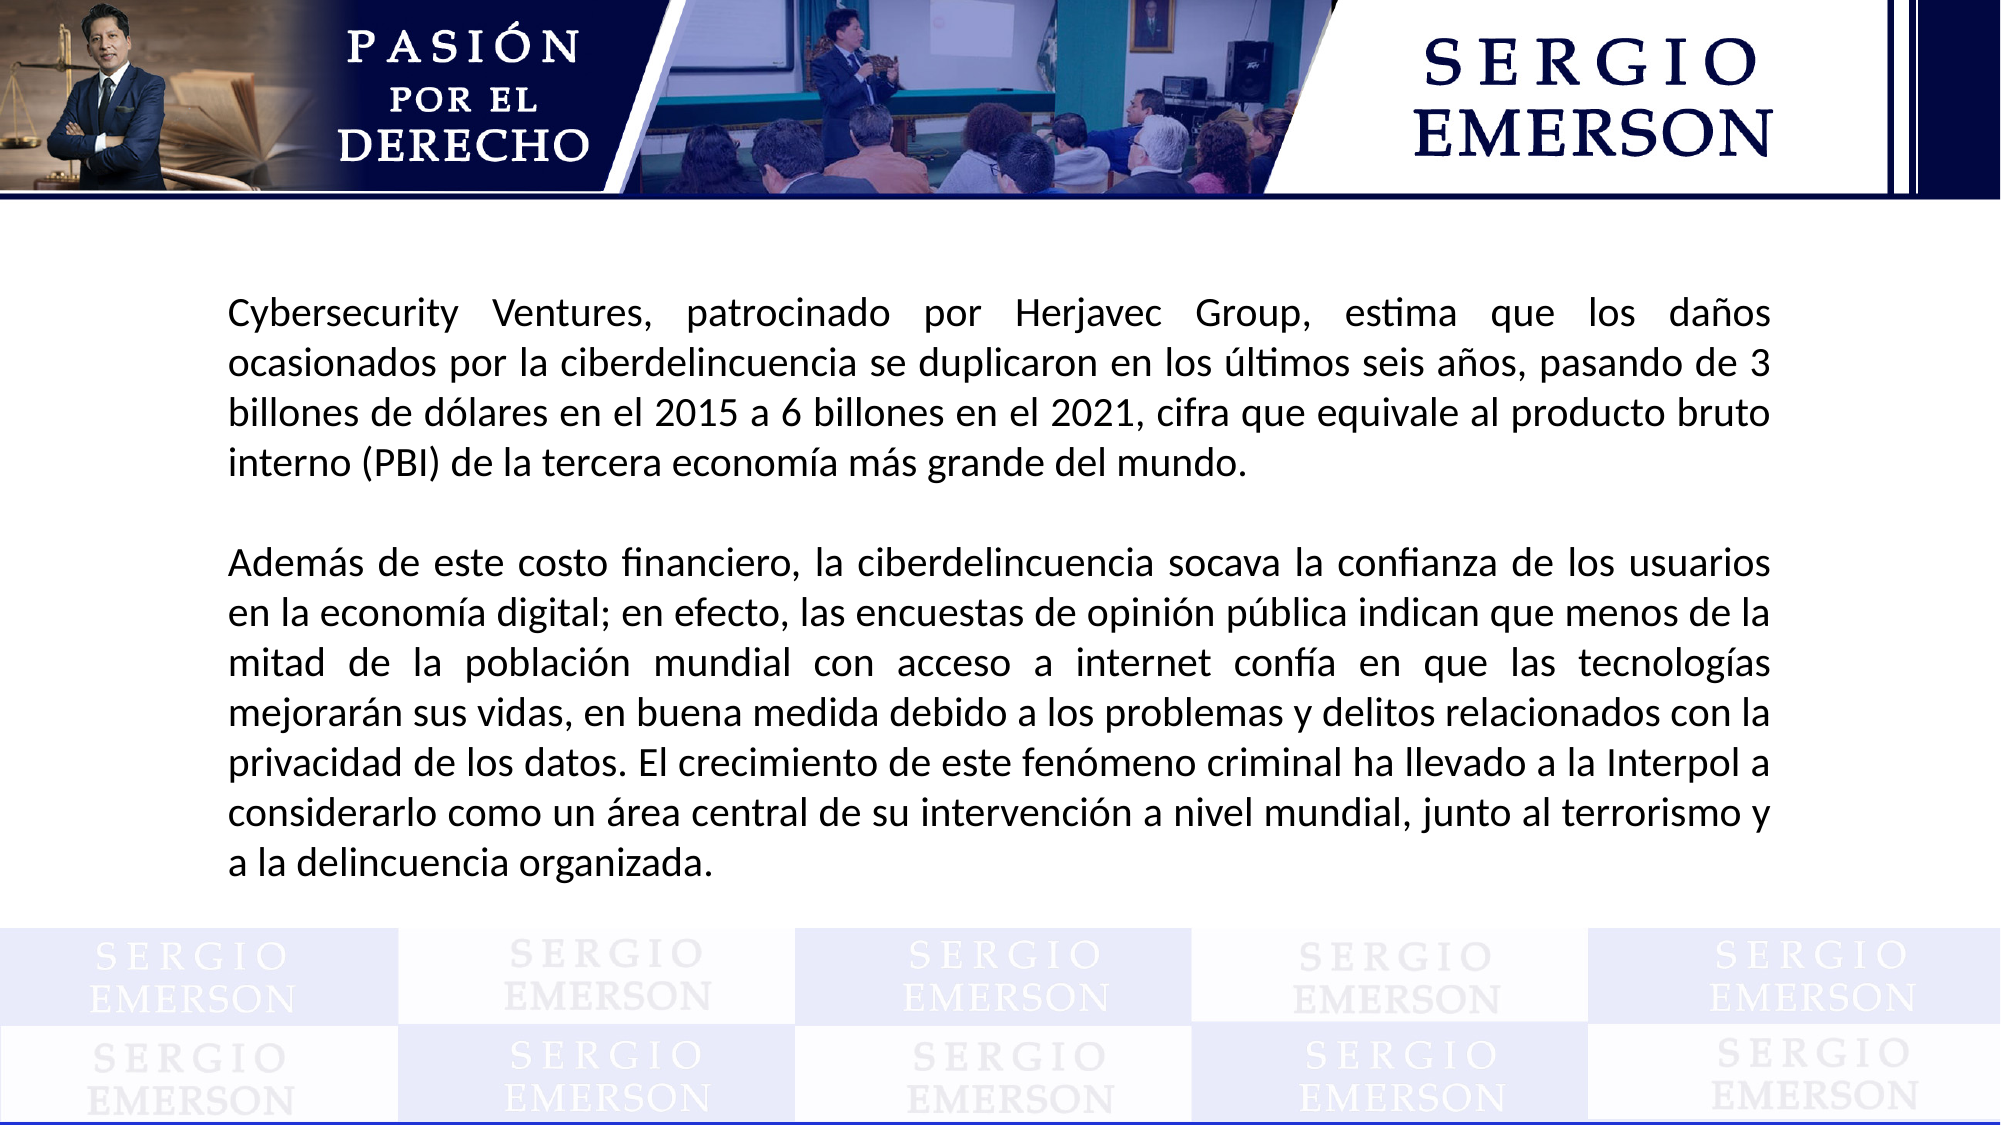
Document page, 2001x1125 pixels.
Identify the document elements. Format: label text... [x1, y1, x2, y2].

picture [0, 0, 2001, 1125]
text_box Cybersecurity Ventures, patrocinado por Herjavec Group, estima que los daños ocasionados por la ciberdelincuencia se duplicaron en los últimos seis años, pasando de 3 billones de dólares en el 2015 a 6 billones en el 2021, cifra que equivale al producto bruto interno (PBI) de la tercera economía más grande del mundo. Además de este costo financiero, la ciberdelincuencia socava la confianza de los usuarios en la economía digital; en efecto, las encuestas de opinión pública indican que menos de la mitad de la población mundial con acceso a internet confía en que las tecnologías mejorarán sus vidas, en buena medida debido a los problemas y delitos relacionados con la privacidad de los datos. El crecimiento de este fenómeno criminal ha llevado a la Interpol a considerarlo como un área central de su intervención a nivel mundial, junto al terrorismo y a la delincuencia organizada. [213, 277, 1787, 893]
